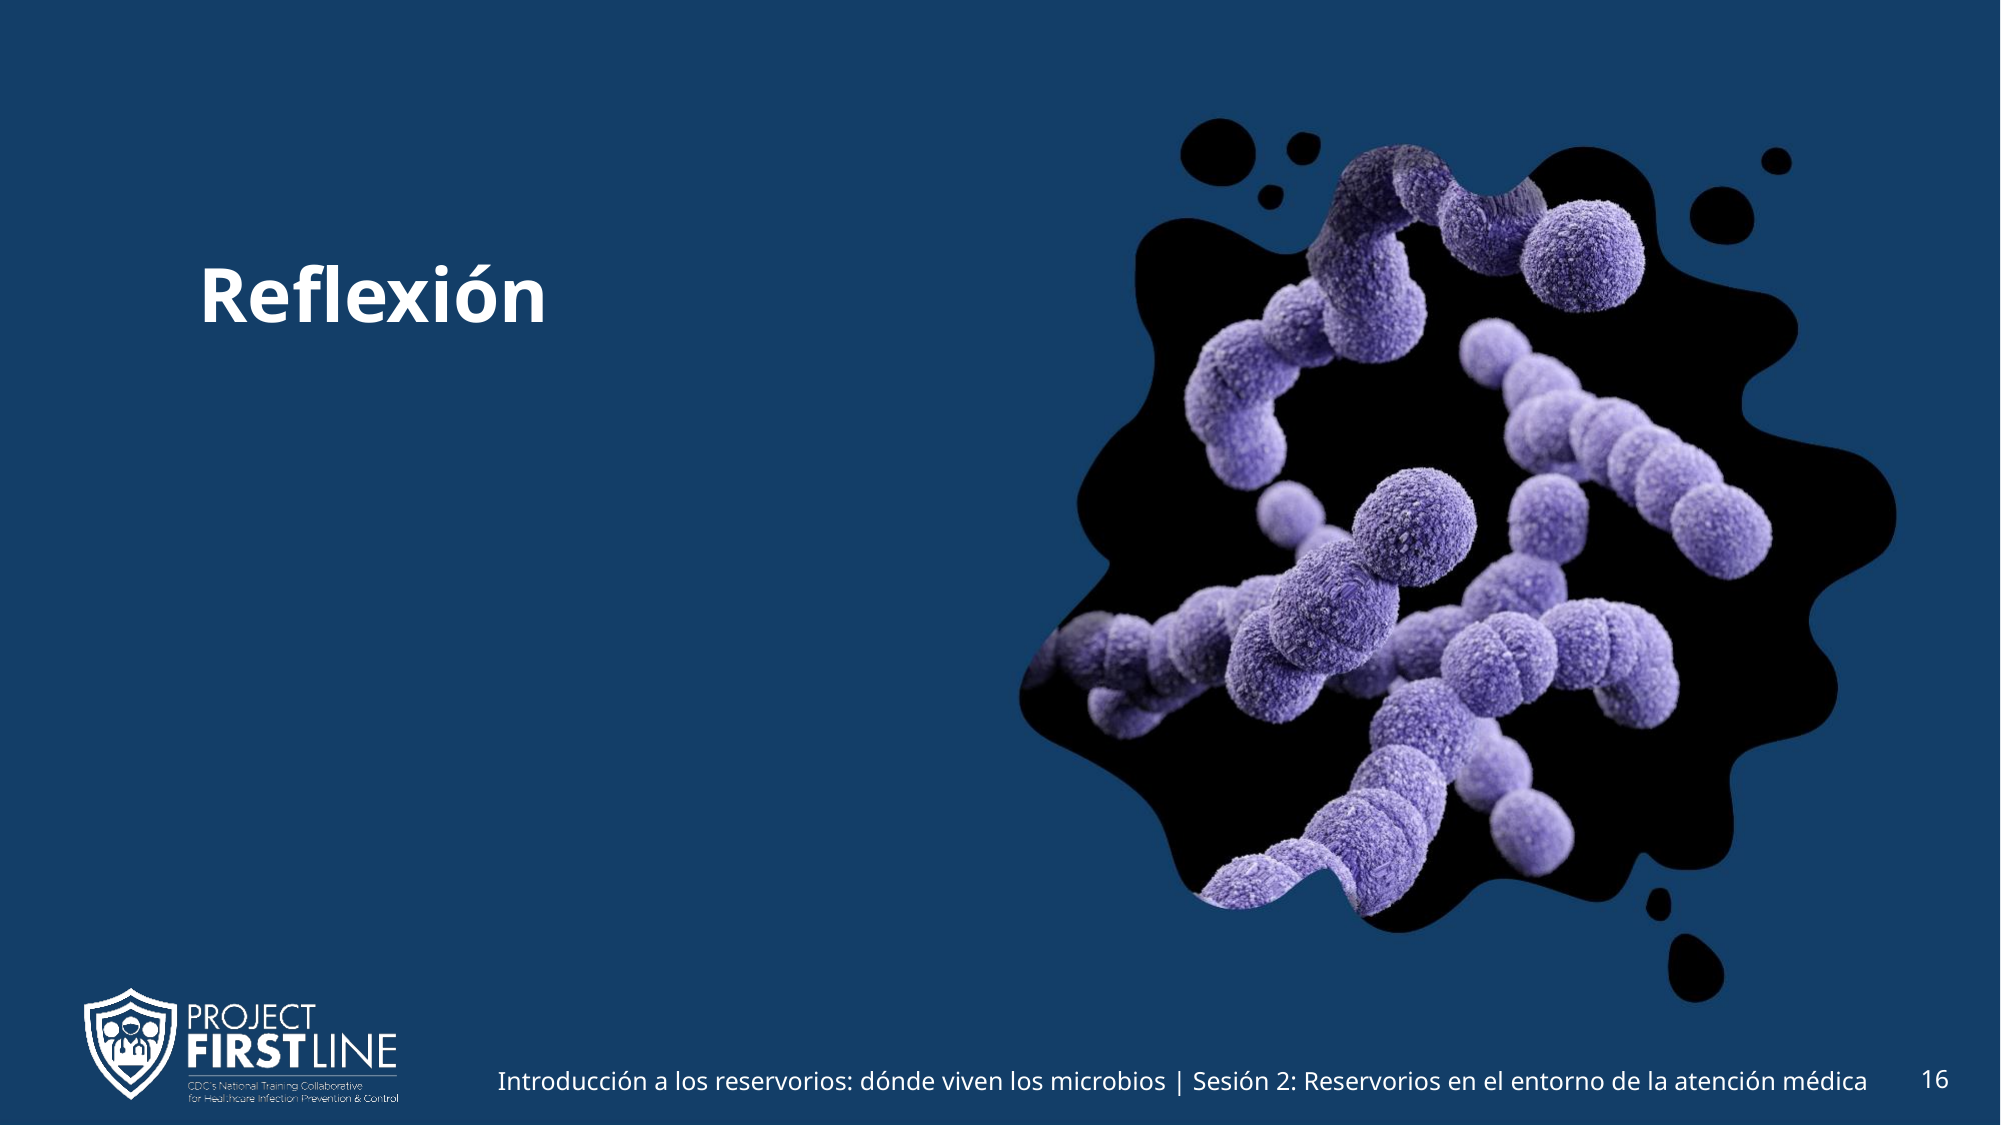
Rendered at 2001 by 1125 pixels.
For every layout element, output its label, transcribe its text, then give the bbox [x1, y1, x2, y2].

title Reflexión [183, 80, 1109, 347]
picture [0, 0, 2001, 1125]
